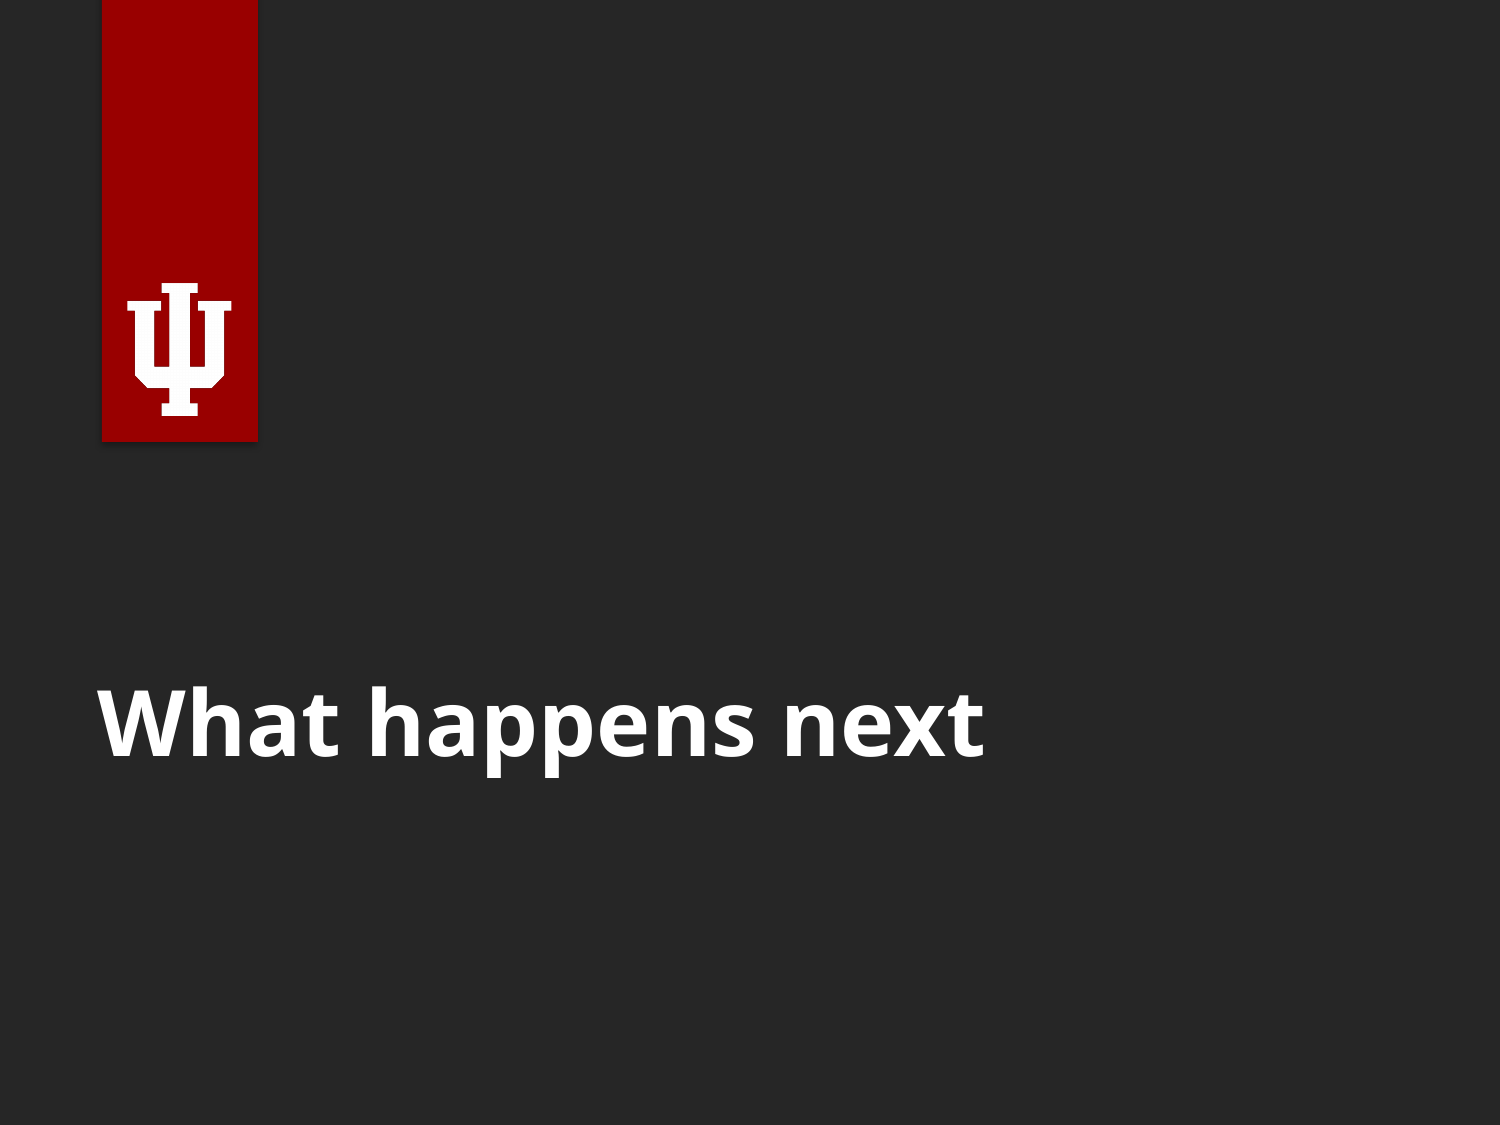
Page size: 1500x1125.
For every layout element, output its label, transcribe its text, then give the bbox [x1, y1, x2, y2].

title What happens next [82, 605, 1386, 849]
